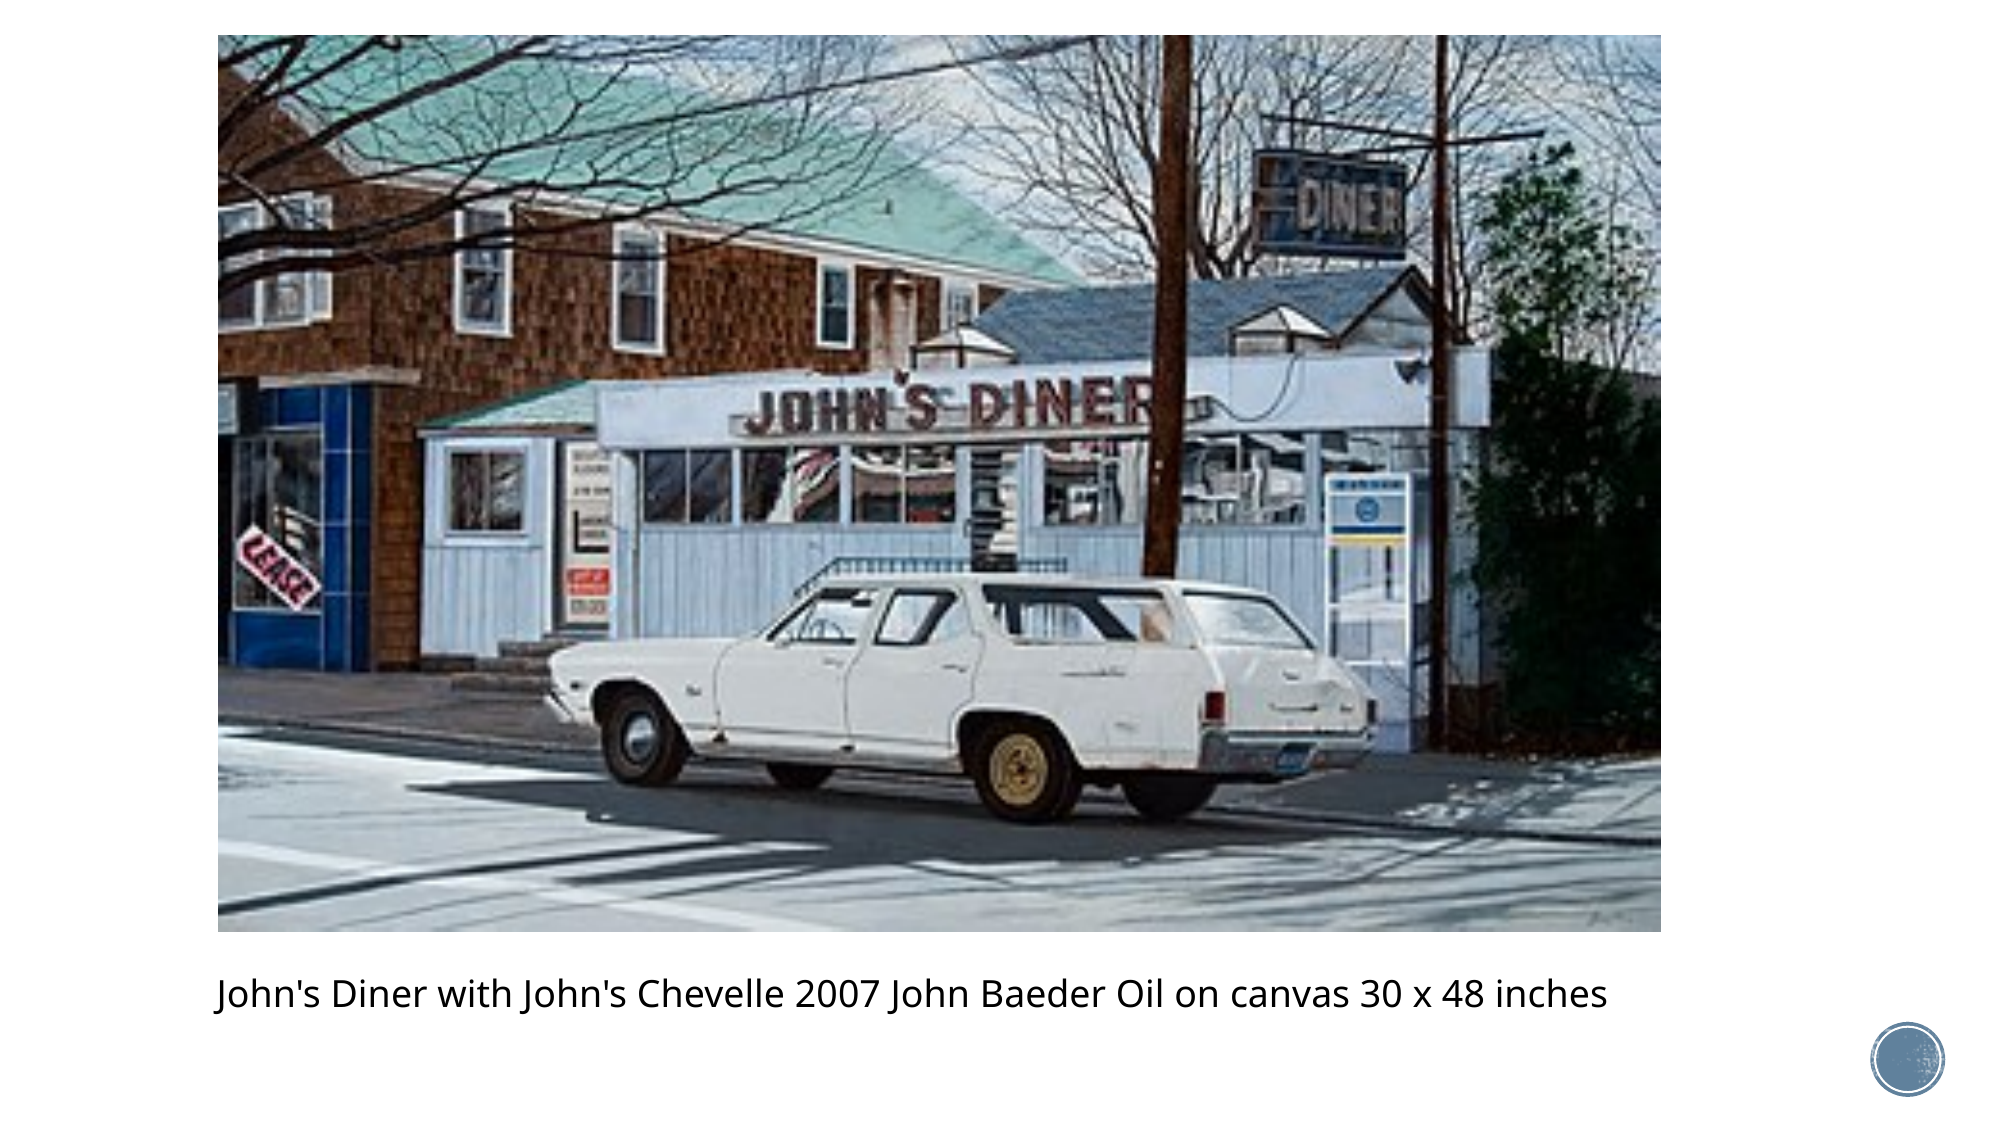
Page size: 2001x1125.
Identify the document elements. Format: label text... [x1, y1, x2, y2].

text_box John's Diner with John's Chevelle 2007 John Baeder Oil on canvas 30 x 48 inches [201, 963, 1625, 1023]
picture [218, 35, 1661, 932]
